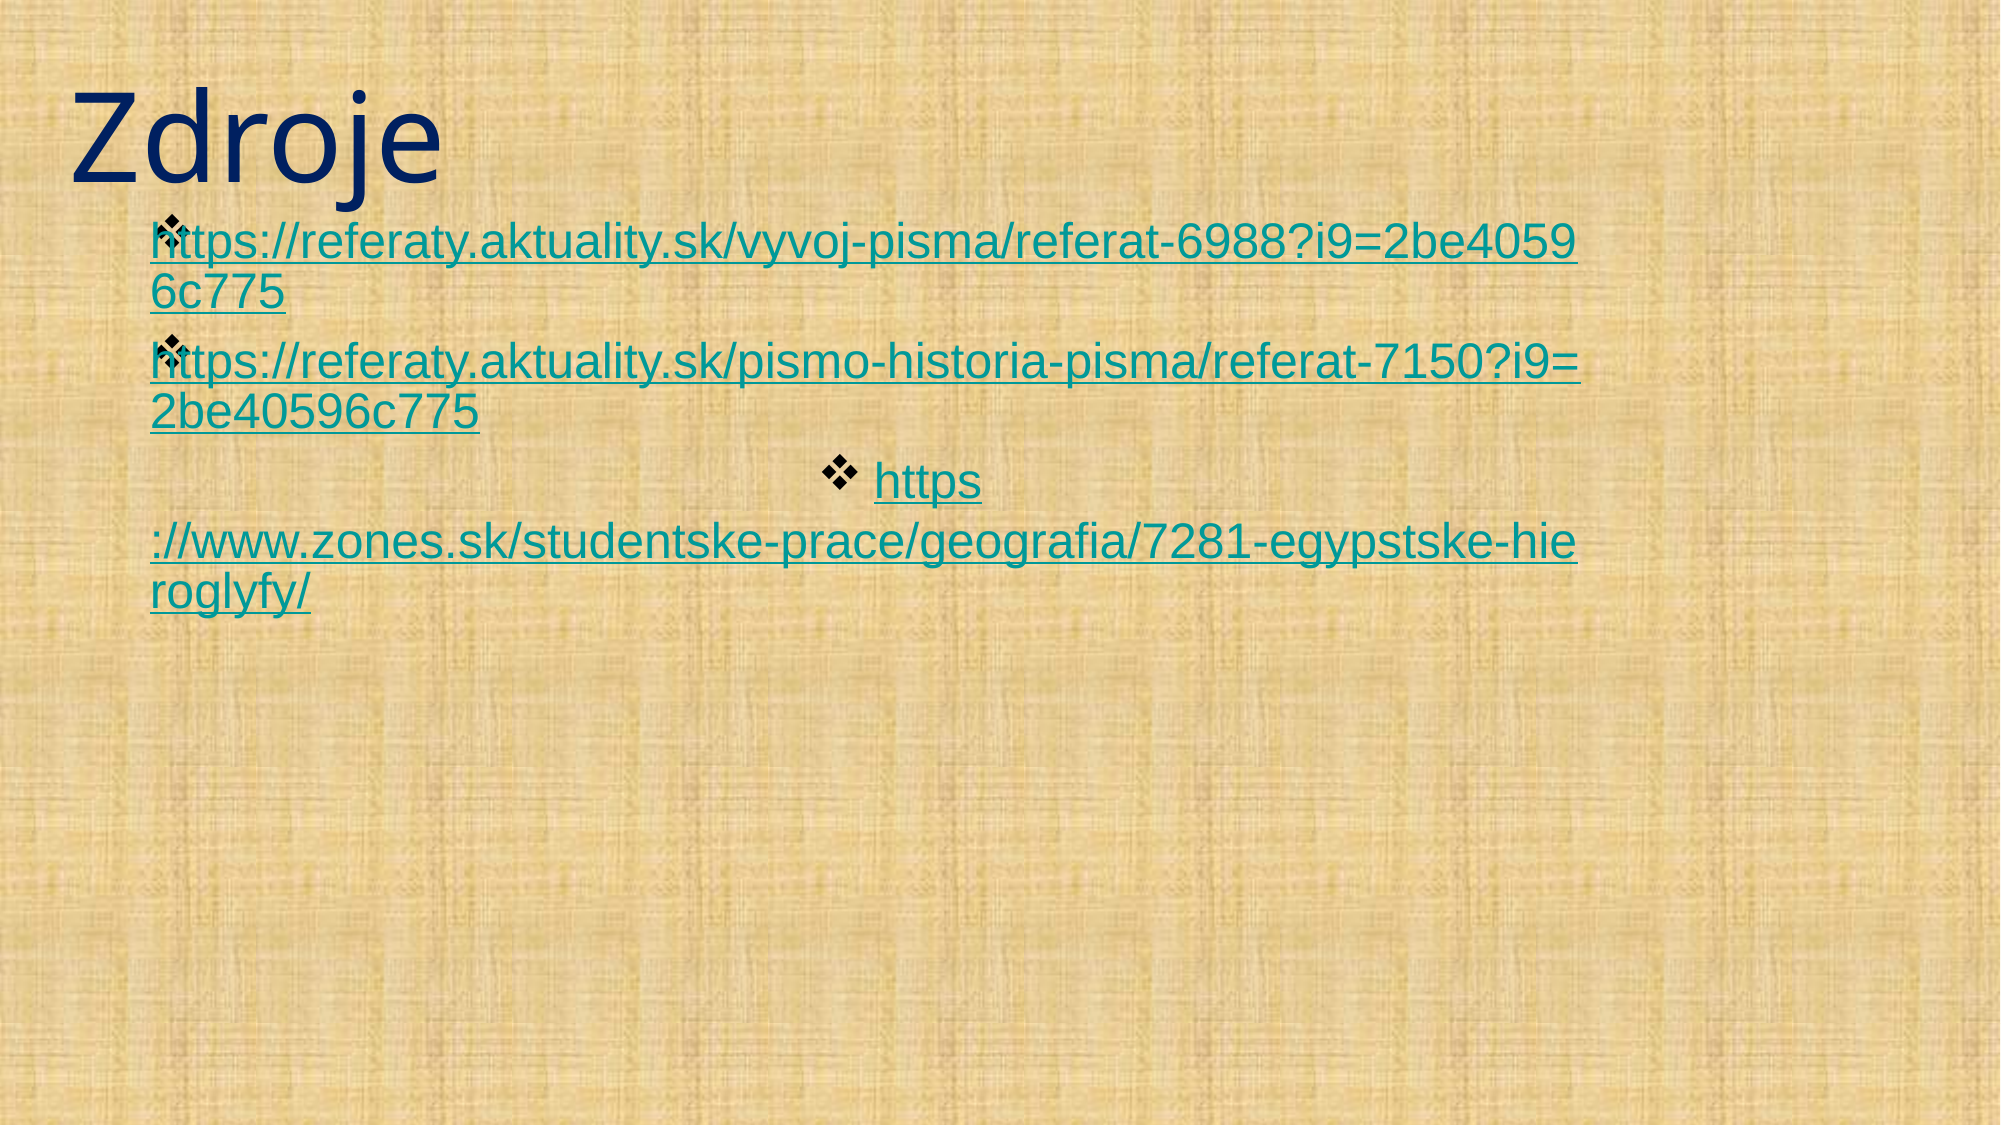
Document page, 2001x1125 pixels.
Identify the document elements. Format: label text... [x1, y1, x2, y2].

picture [0, 0, 2001, 1125]
title Zdroje [42, 49, 506, 216]
subtitle https://referaty.aktuality.sk/vyvoj-pisma/referat-6988?i9=2be40596c775 https://referaty.aktuality.sk/pismo-historia-pisma/referat-7150?i9=2be40596c775 https://www.zones.sk/studentske-prace/geografia/7281-egypstske-hieroglyfy/ [134, 61, 1666, 333]
